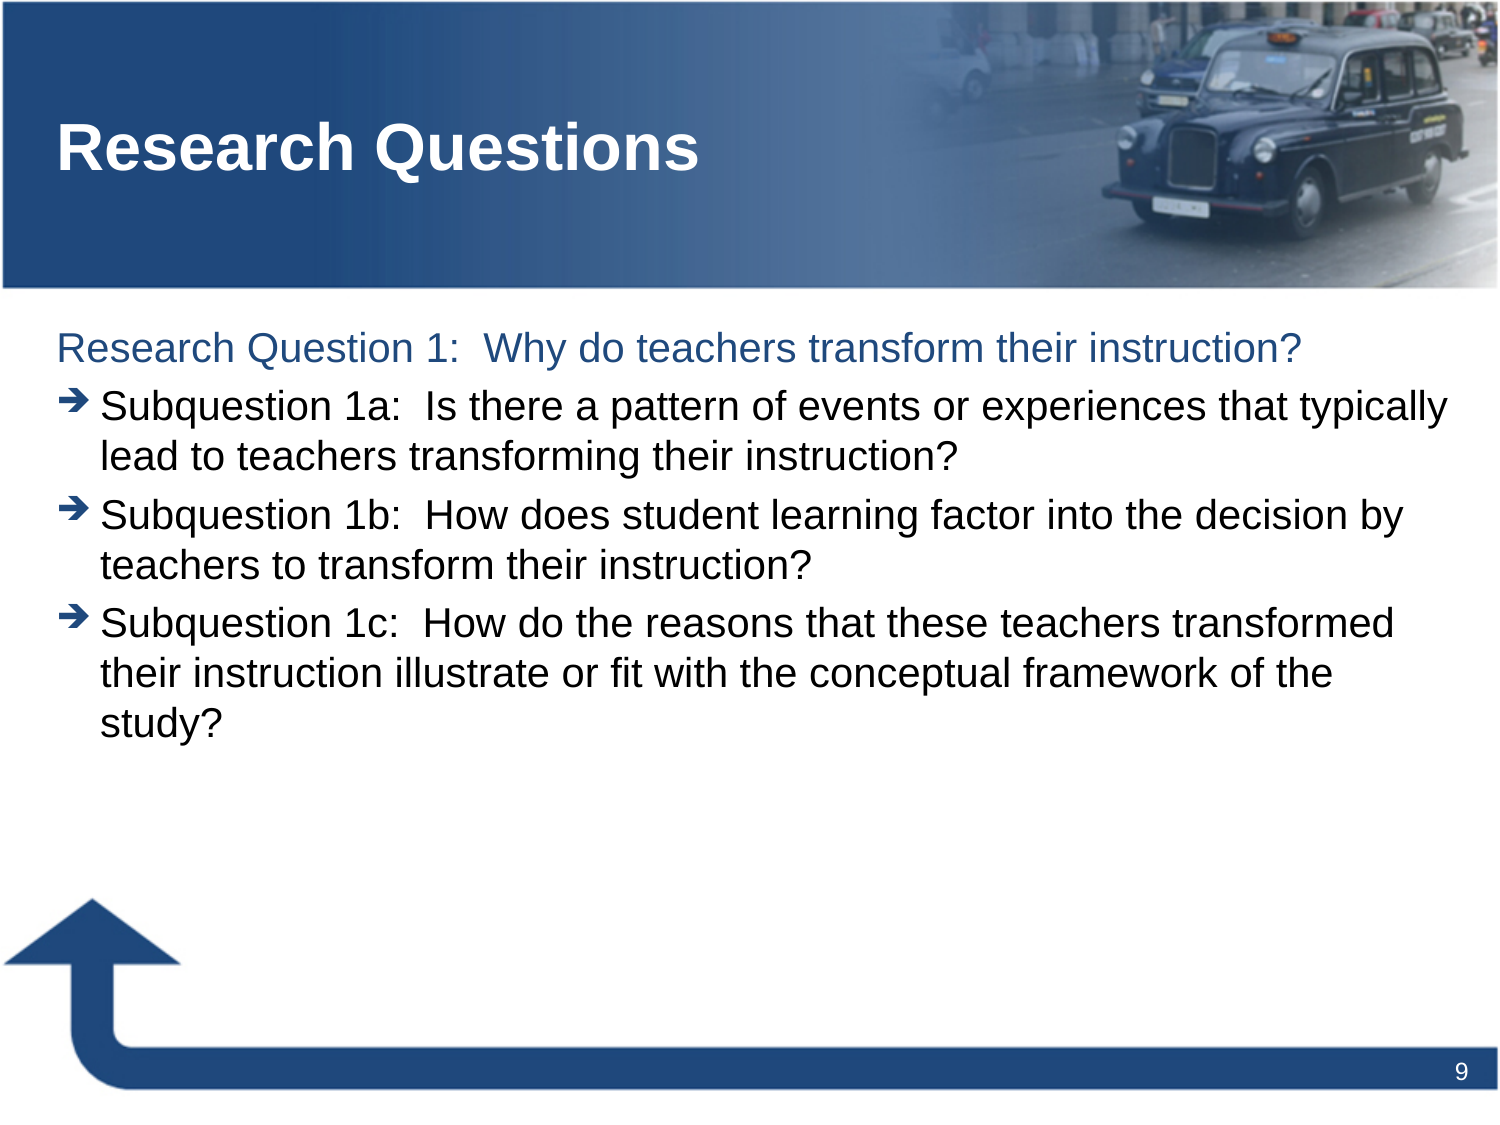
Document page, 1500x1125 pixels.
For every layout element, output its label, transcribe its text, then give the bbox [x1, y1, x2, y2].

picture [0, 0, 1500, 1125]
slide_number 9 [1391, 1040, 1484, 1100]
title Research Questions [56, 55, 1500, 231]
list Research Question 1: Why do teachers transform their instruction? Subquestion 1a: Is there a pattern of events or experiences that typically lead to teachers transforming their instruction? Subquestion 1b: How does student learning factor into the decision by teachers to transform their instruction? Subquestion 1c: How do the reasons that these teachers transformed their instruction illustrate or fit with the conceptual framework of the study? [56, 320, 1461, 1010]
